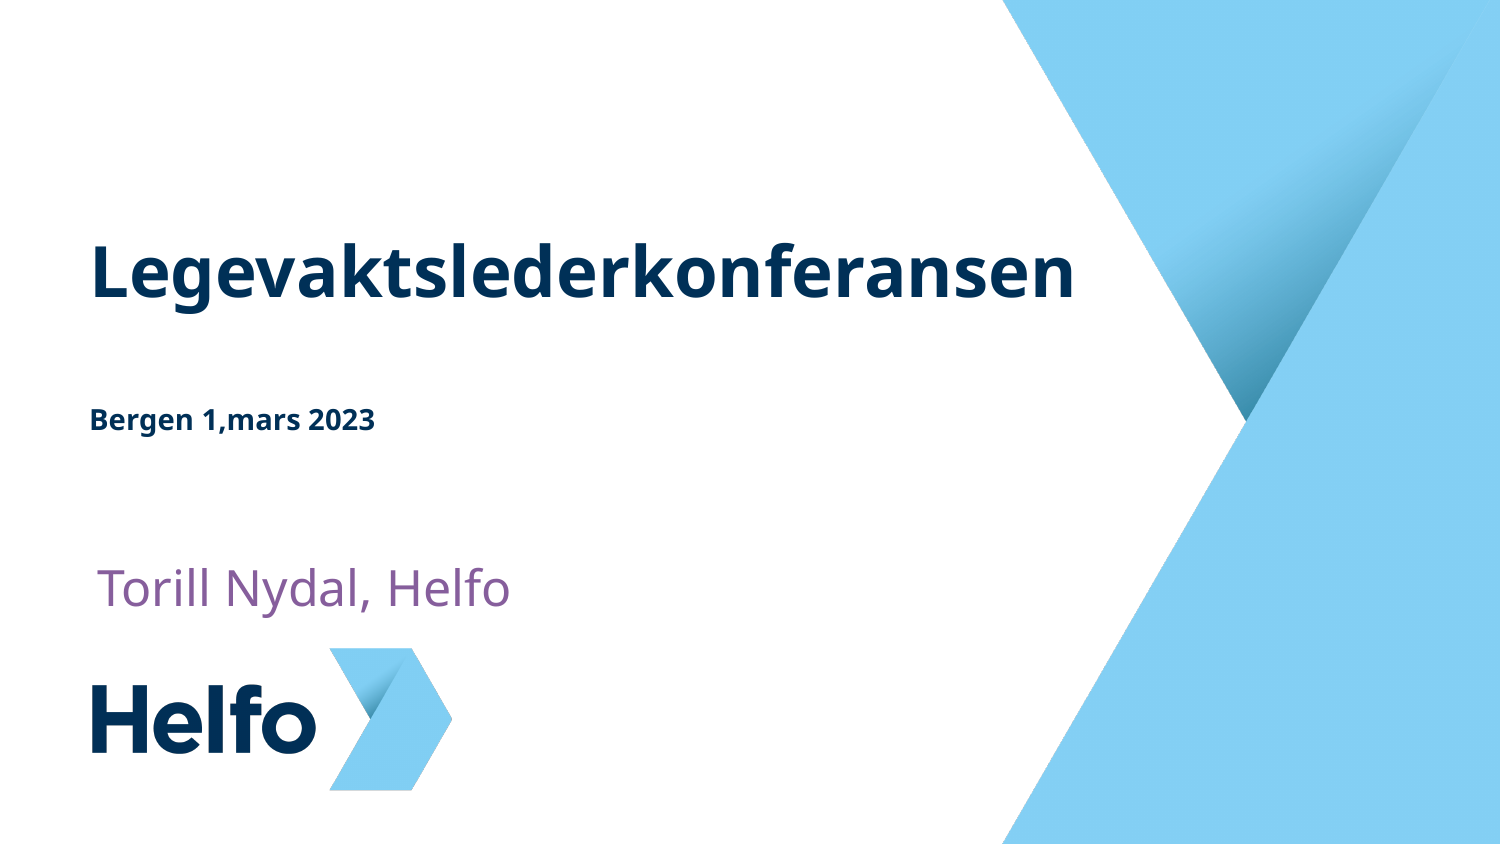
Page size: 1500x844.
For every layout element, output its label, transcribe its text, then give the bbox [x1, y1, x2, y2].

picture [1002, 0, 1500, 844]
subtitle Torill Nydal, Helfo [97, 556, 1048, 634]
picture [89, 645, 456, 793]
title Legevaktslederkonferansen Bergen 1,mars 2023 [89, 87, 1220, 437]
